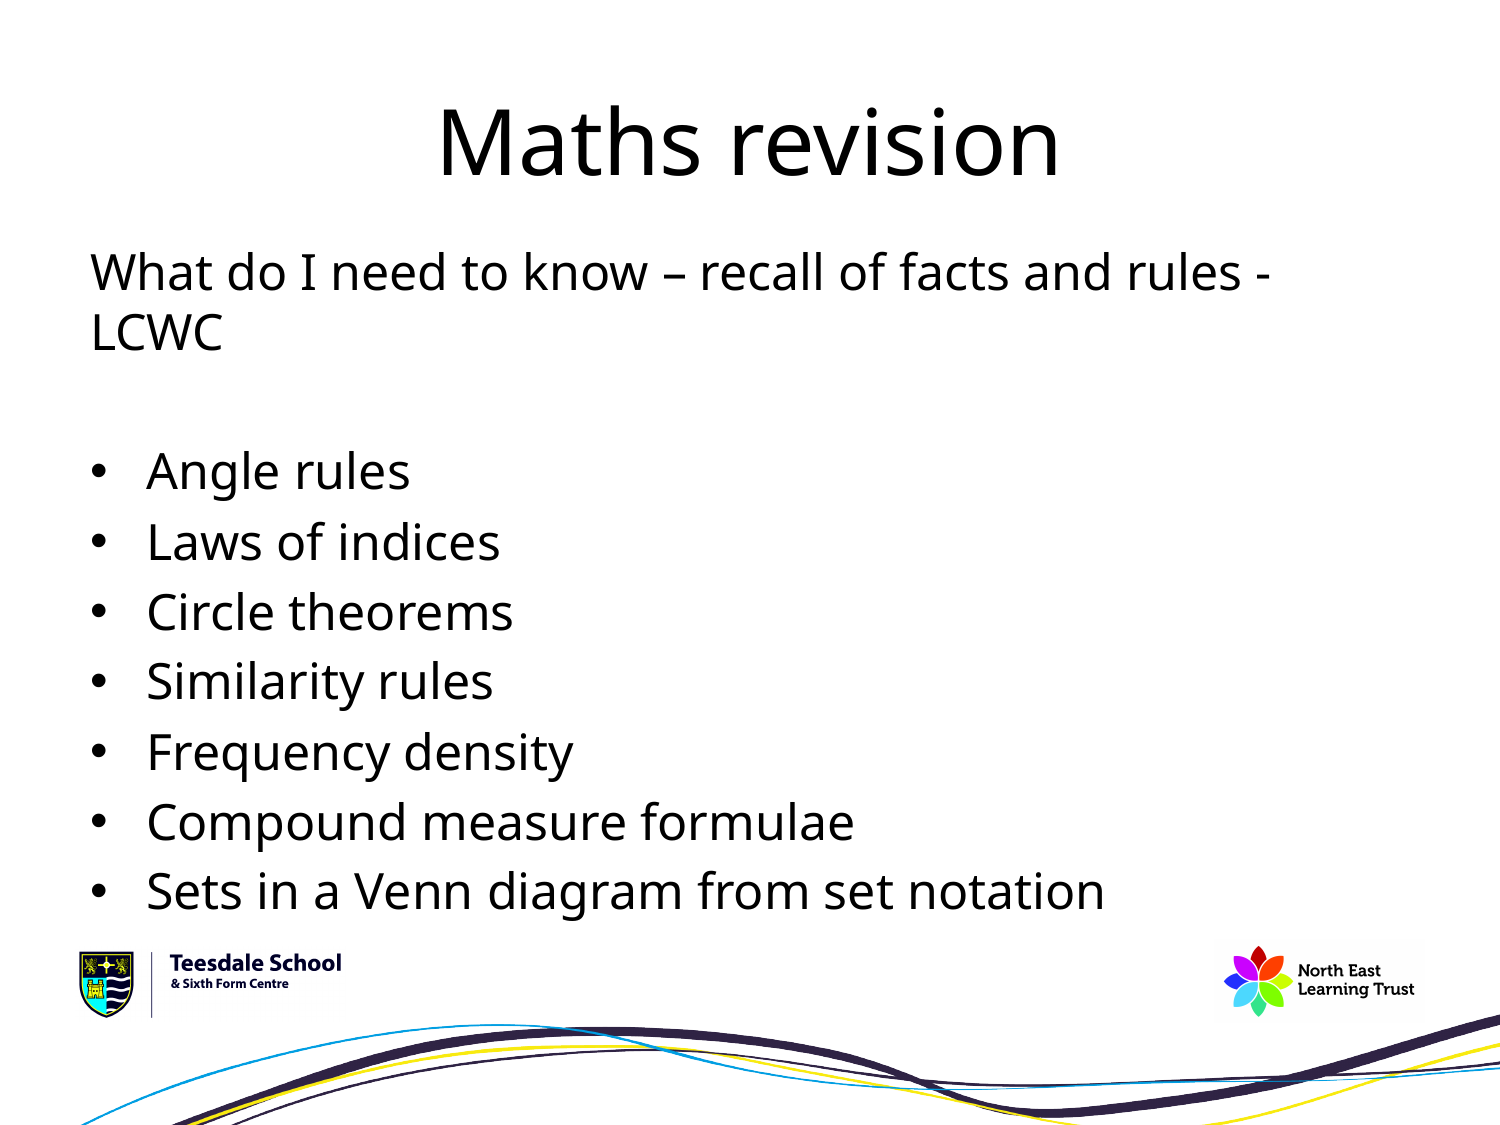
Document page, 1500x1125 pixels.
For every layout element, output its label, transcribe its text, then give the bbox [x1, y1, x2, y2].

title Maths revision [75, 45, 1425, 232]
picture [0, 918, 1500, 1125]
list What do I need to know – recall of facts and rules - LCWC Angle rules Laws of indices Circle theorems Similarity rules Frequency density Compound measure formulae Sets in a Venn diagram from set notation [75, 232, 1425, 971]
